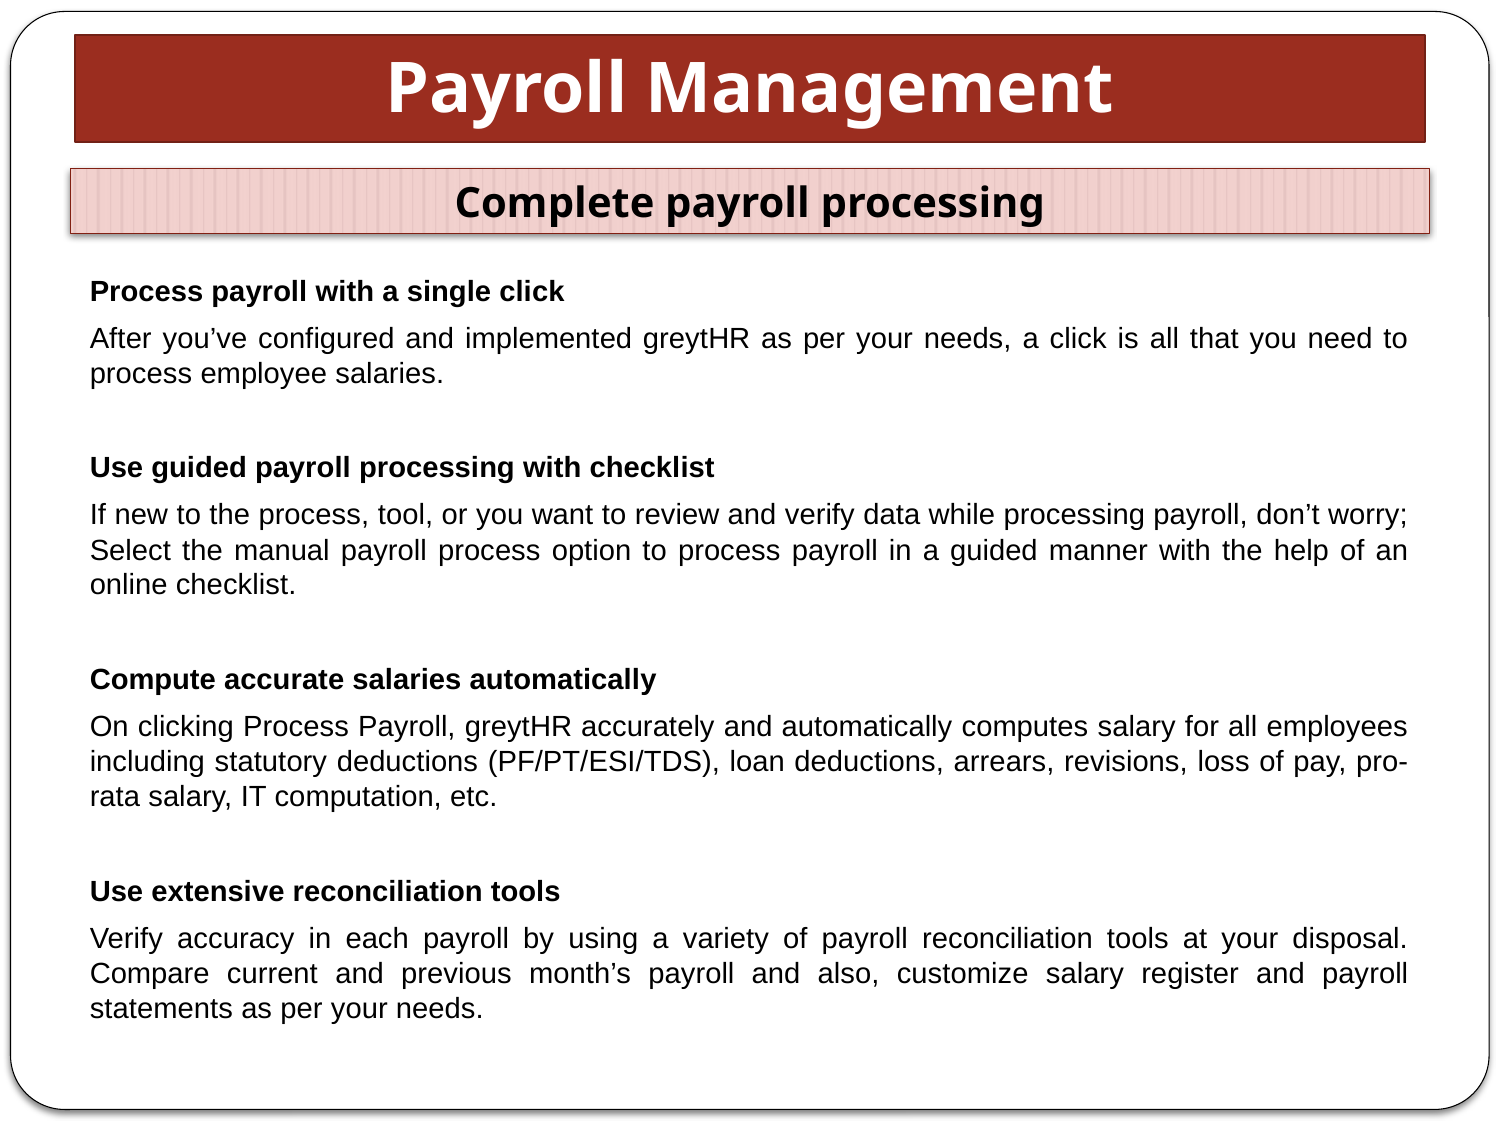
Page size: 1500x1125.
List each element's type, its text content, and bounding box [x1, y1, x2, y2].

title Payroll Management [74, 34, 1426, 143]
list Process payroll with a single click After you’ve configured and implemented greytHR as per your needs, a click is all that you need to process employee salaries. Use guided payroll processing with checklist If new to the process, tool, or you want to review and verify data while processing payroll, don’t worry; Select the manual payroll process option to process payroll in a guided manner with the help of an online checklist. Compute accurate salaries automatically On clicking Process Payroll, greytHR accurately and automatically computes salary for all employees including statutory deductions (PF/PT/ESI/TDS), loan deductions, arrears, revisions, loss of pay, pro-rata salary, IT computation, etc. Use extensive reconciliation tools Verify accuracy in each payroll by using a variety of payroll reconciliation tools at your disposal. Compare current and previous month’s payroll and also, customize salary register and payroll statements as per your needs. [75, 264, 1425, 1079]
text_box Complete payroll processing [70, 168, 1430, 234]
